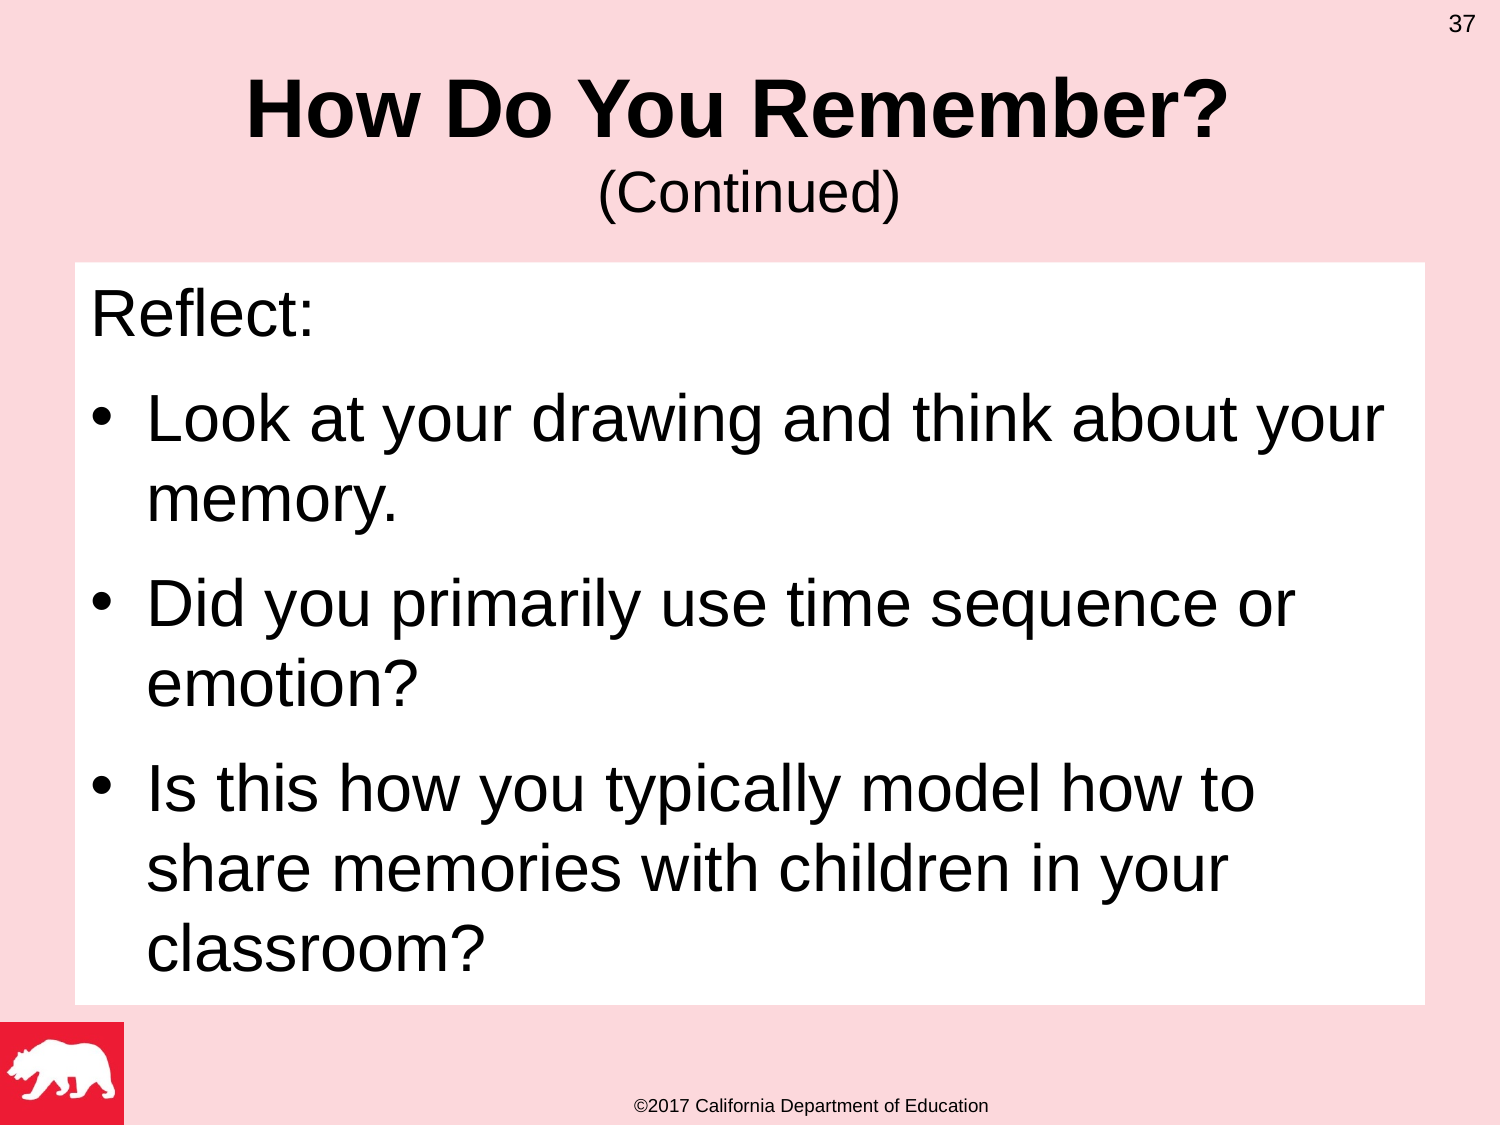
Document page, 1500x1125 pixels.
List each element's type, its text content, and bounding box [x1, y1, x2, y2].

title How Do You Remember? (Continued) [75, 45, 1425, 233]
picture [0, 1022, 124, 1125]
list Reflect: Look at your drawing and think about your memory. Did you primarily use time sequence or emotion? Is this how you typically model how to share memories with children in your classroom? [75, 262, 1425, 1005]
slide_number 37 [1425, 0, 1500, 60]
